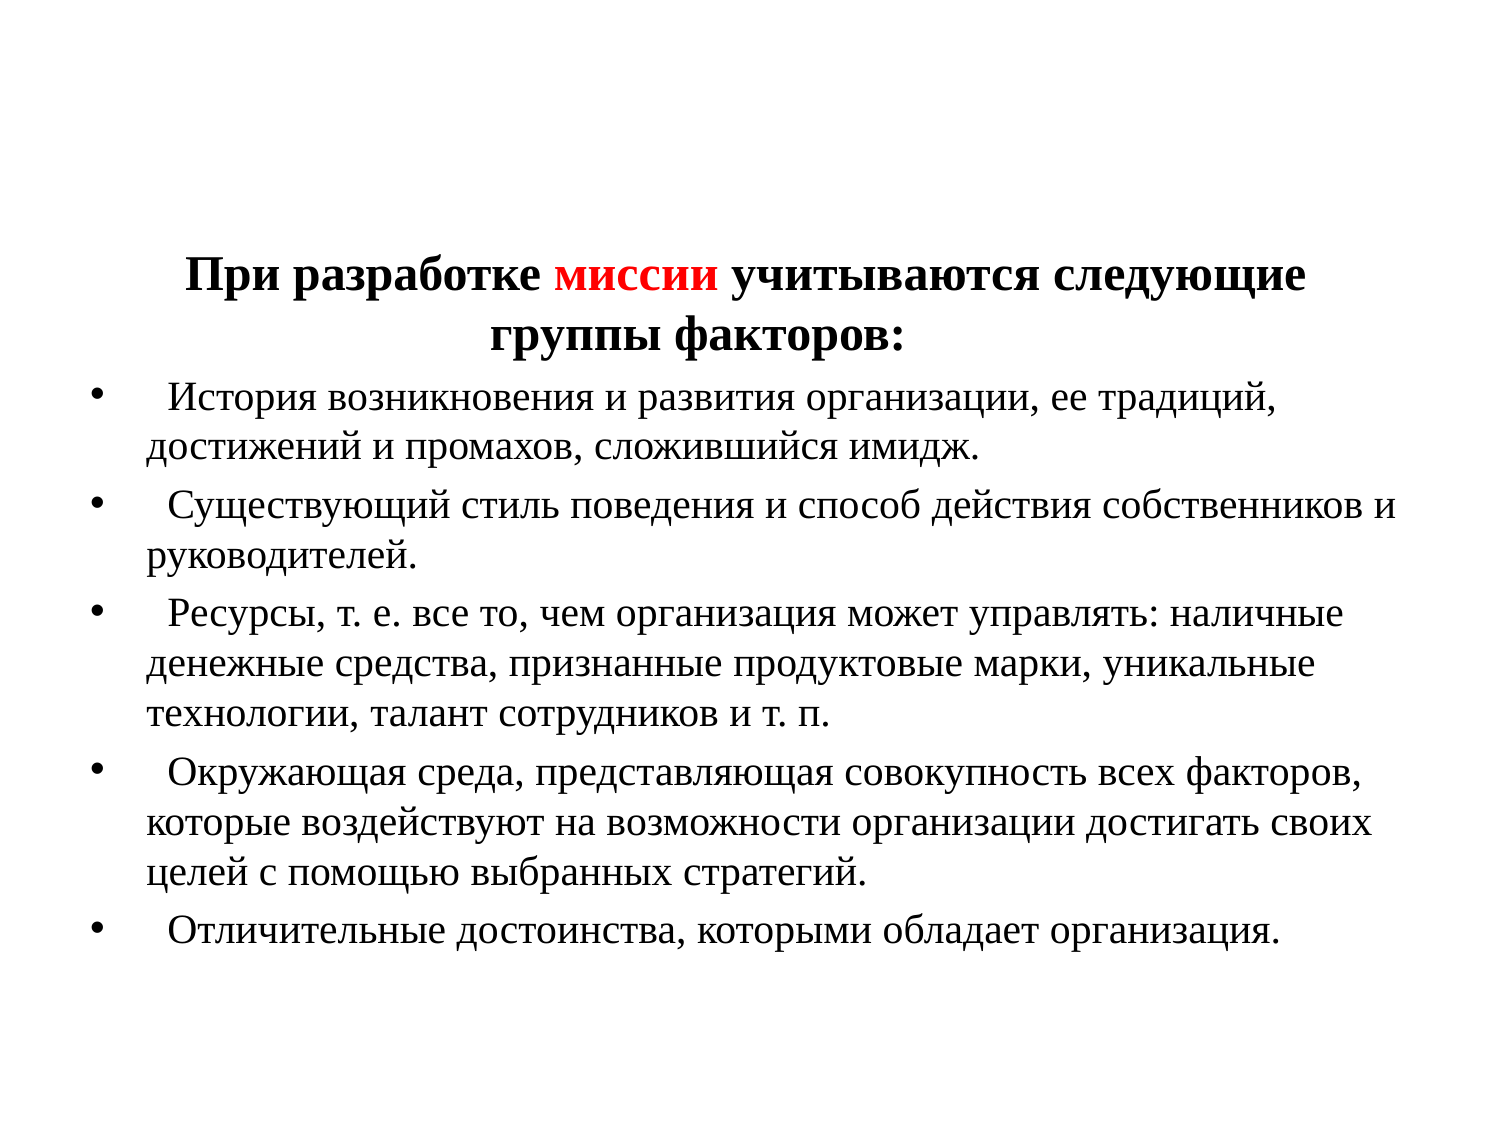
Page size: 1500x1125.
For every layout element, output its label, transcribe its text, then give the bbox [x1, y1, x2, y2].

list При разработке миссии учитываются следующие группы факторов: История возникновения и развития организации, ее традиций, достижений и промахов, сложившийся имидж. Существующий стиль поведения и способ действия собственников и руководителей. Ресурсы, т. е. все то, чем организация может управлять: наличные денежные средства, признанные продуктовые марки, уникальные технологии, талант сотрудников и т. п. Окружающая среда, представляющая совокупность всех факторов, которые воздействуют на возможности организации достигать своих целей с помощью выбранных стратегий. Отличительные достоинства, которыми обладает организация. [74, 232, 1426, 1006]
